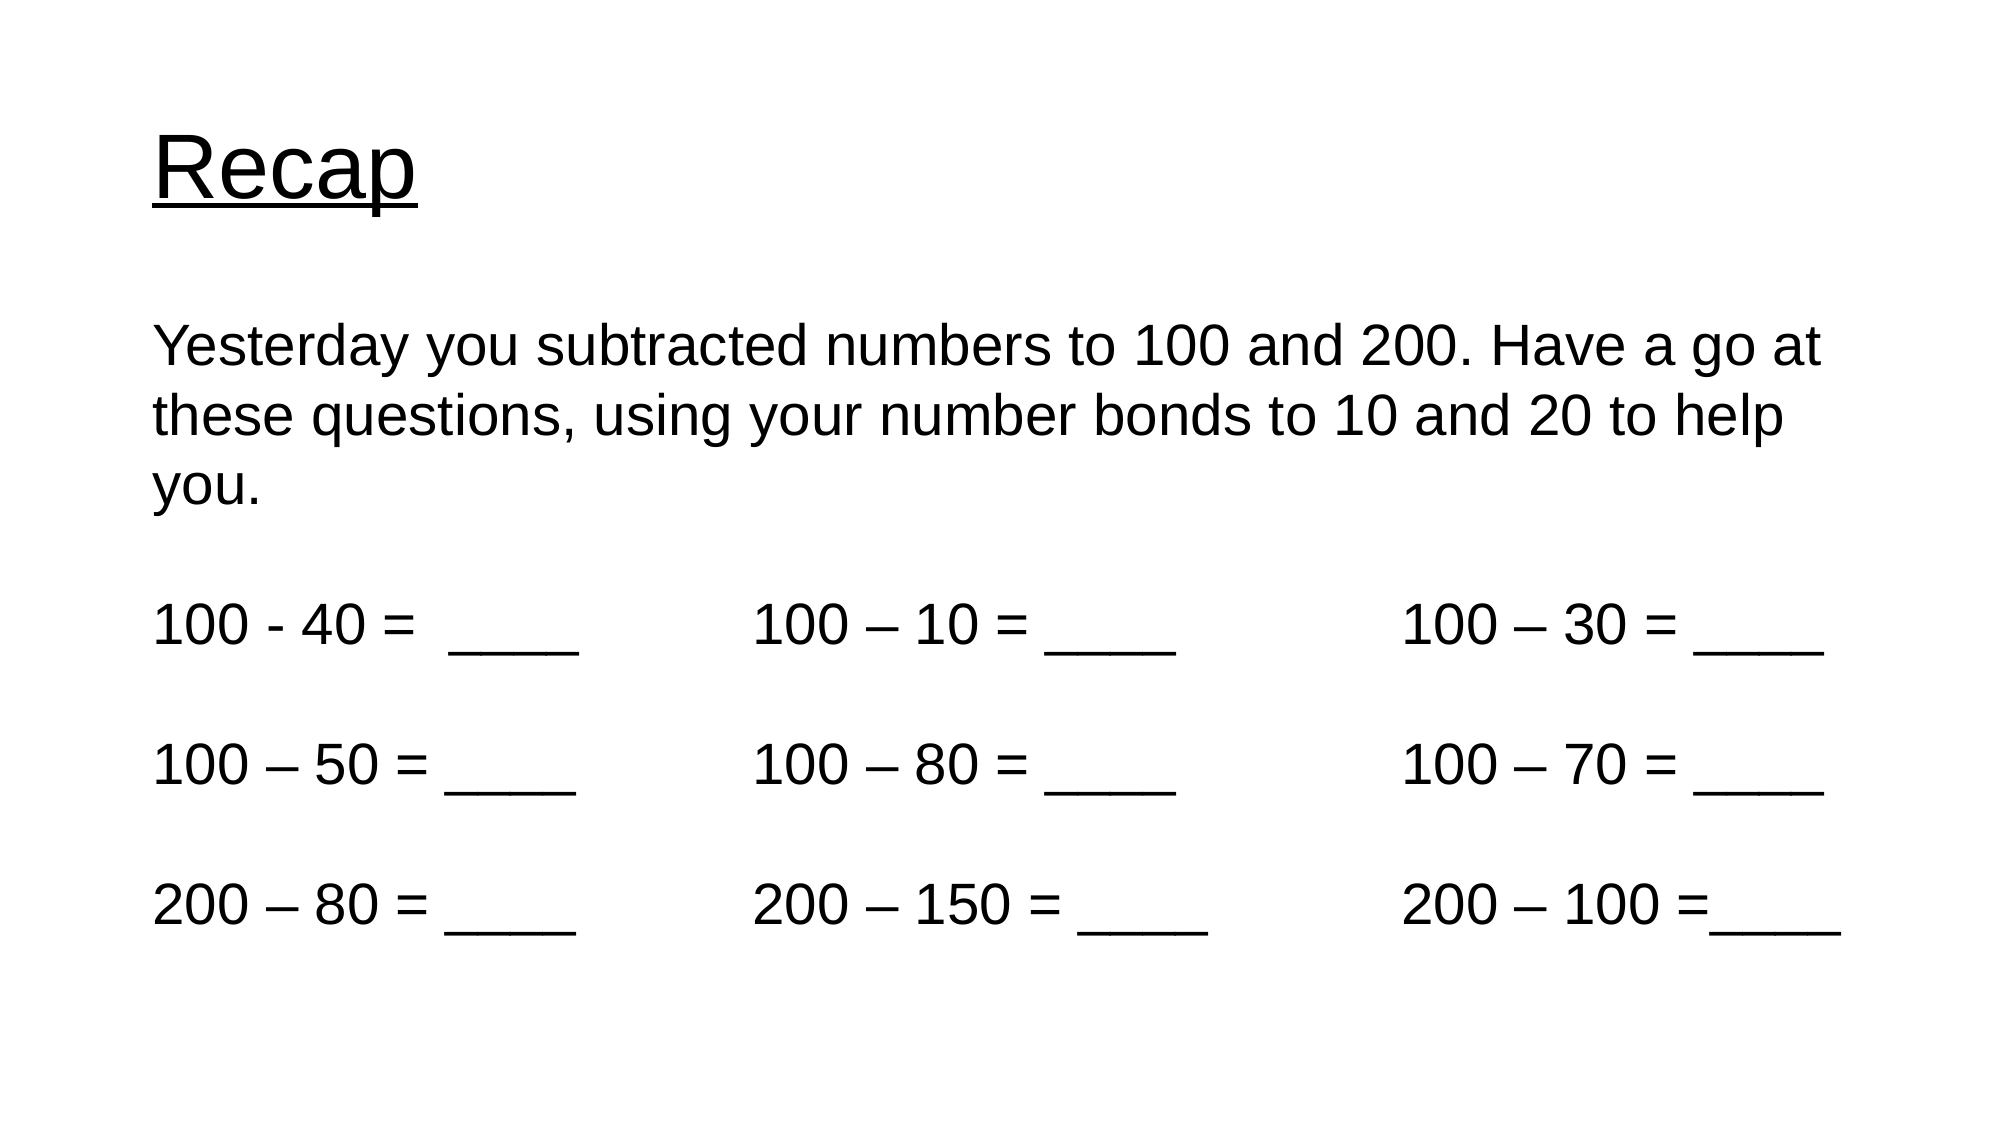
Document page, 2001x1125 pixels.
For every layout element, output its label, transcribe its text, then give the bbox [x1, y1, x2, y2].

title Recap [137, 59, 1863, 278]
list Yesterday you subtracted numbers to 100 and 200. Have a go at these questions, using your number bonds to 10 and 20 to help you. 100 - 40 = ____ 100 – 10 = ____ 100 – 30 = ____ 100 – 50 = ____ 100 – 80 = ____ 100 – 70 = ____ 200 – 80 = ____ 200 – 150 = ____ 200 – 100 =____ [137, 299, 1863, 1014]
